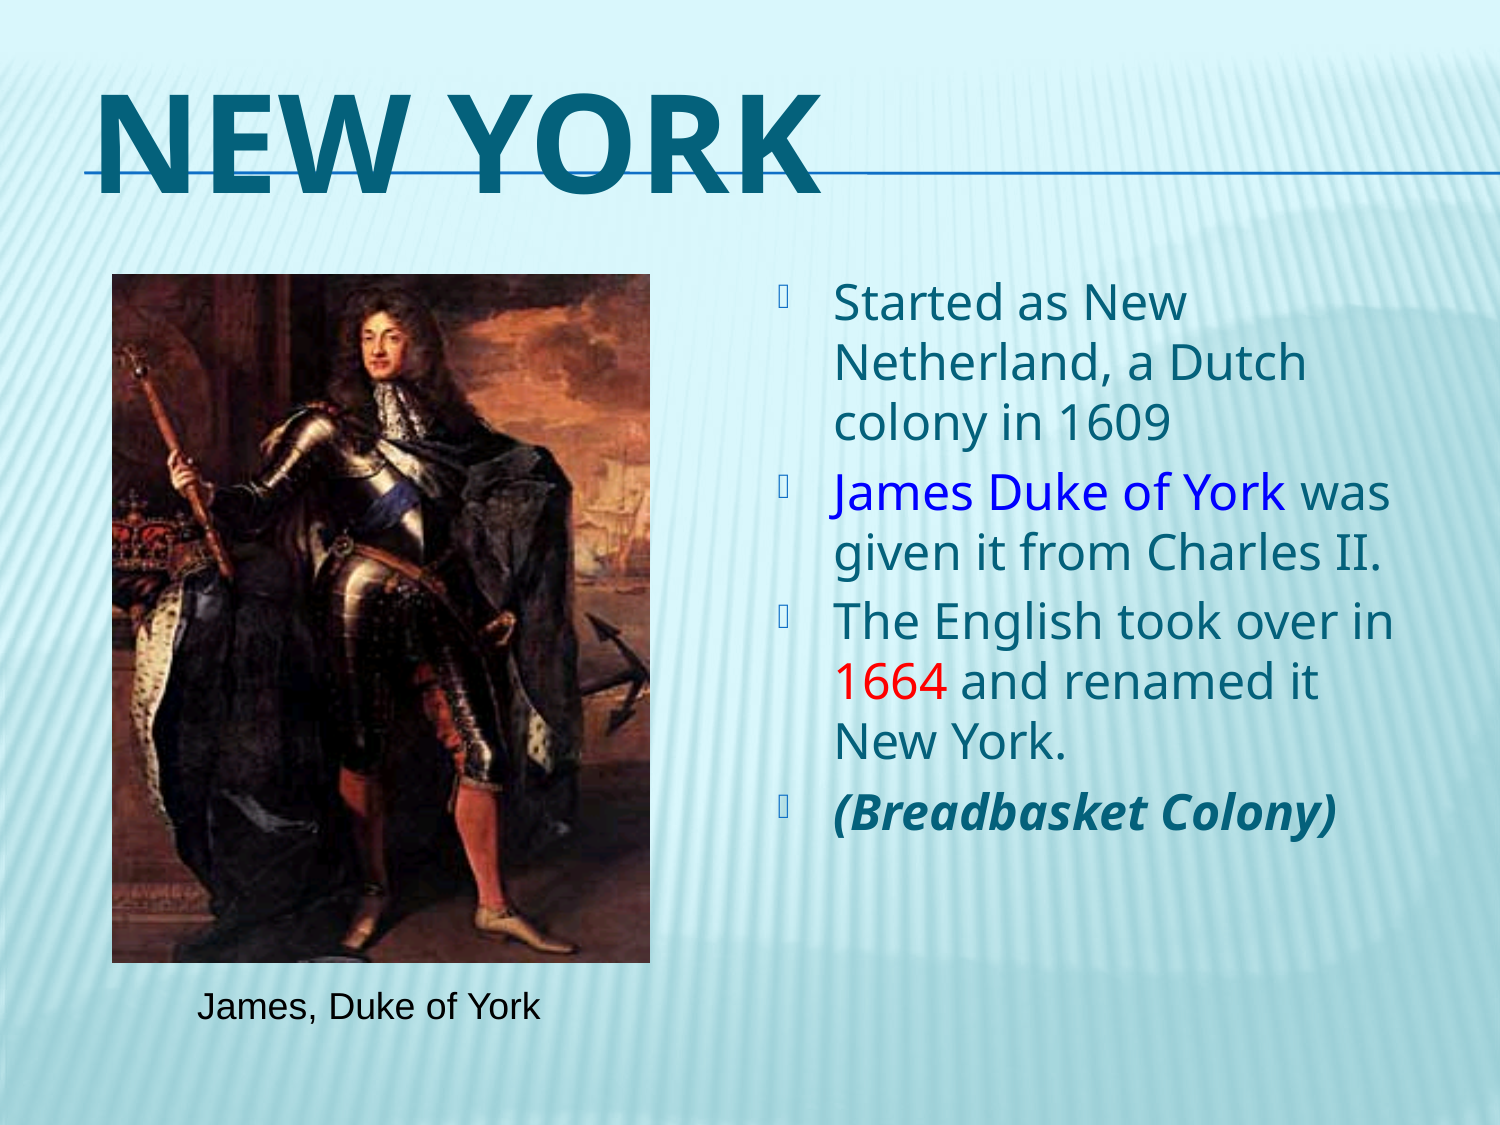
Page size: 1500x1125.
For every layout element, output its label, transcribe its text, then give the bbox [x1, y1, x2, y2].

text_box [112, 274, 651, 963]
title New York [75, 45, 1425, 233]
list Started as New Netherland, a Dutch colony in 1609 James Duke of York was given it from Charles II. The English took over in 1664 and renamed it New York. (Breadbasket Colony) [762, 262, 1425, 1005]
text_box James, Duke of York [125, 981, 613, 1035]
